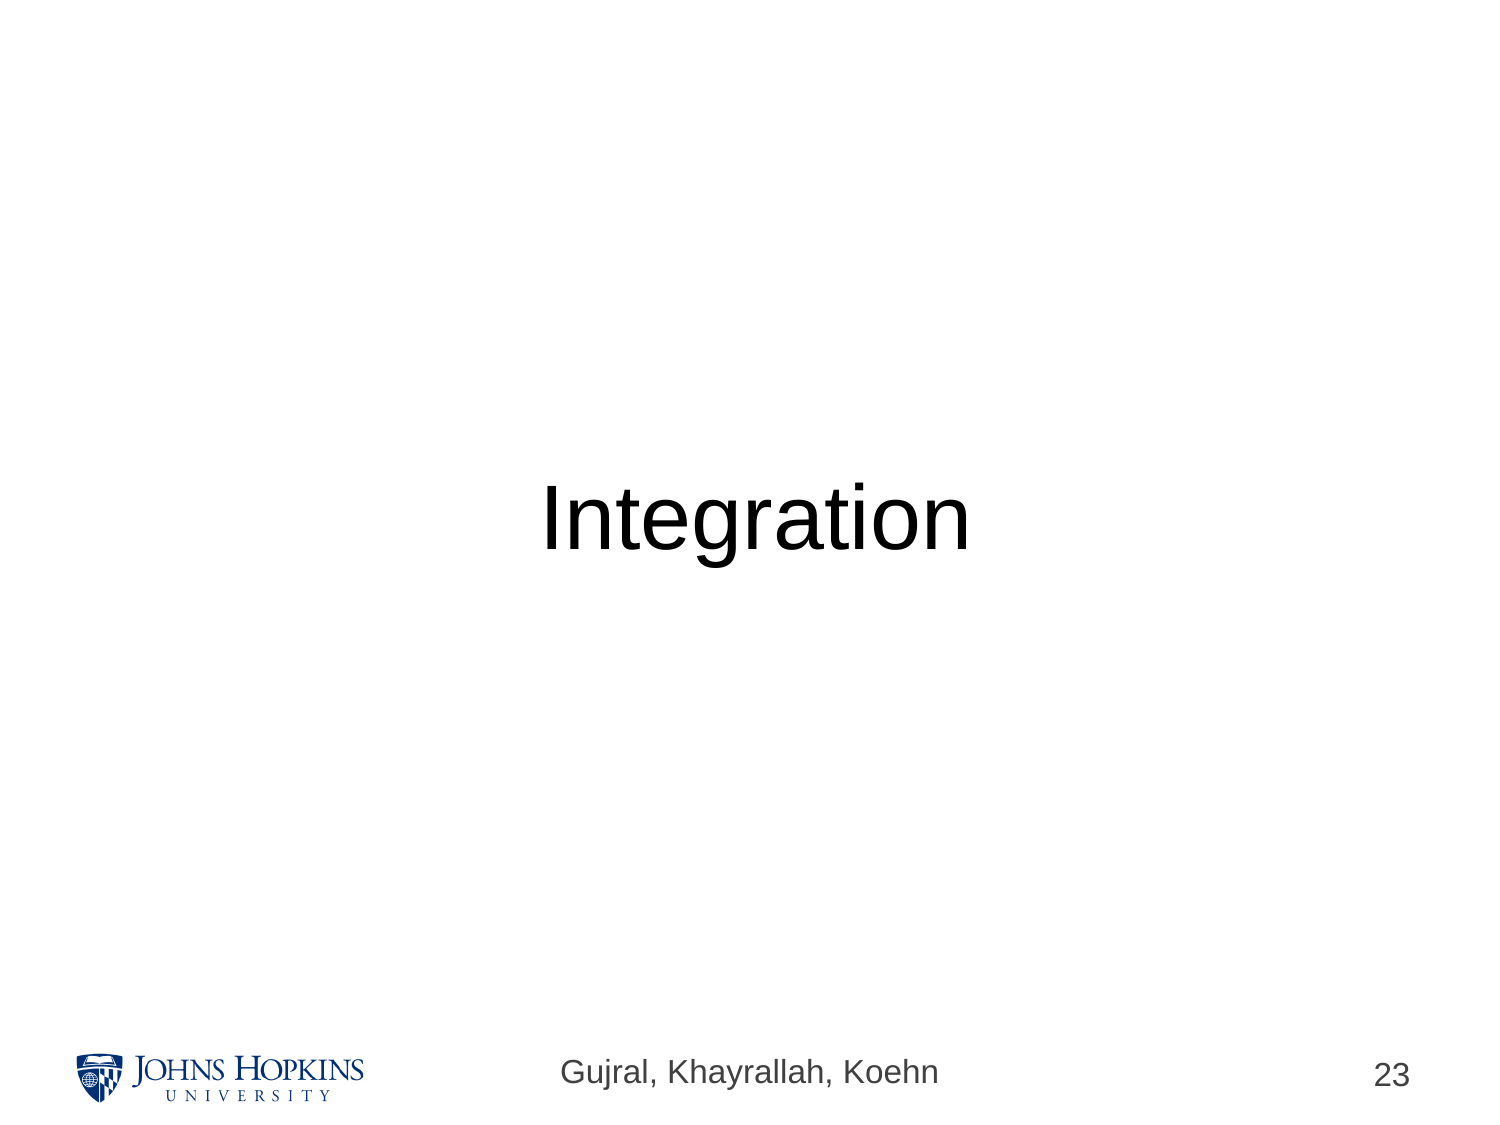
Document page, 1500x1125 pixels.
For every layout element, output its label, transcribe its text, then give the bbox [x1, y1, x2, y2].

footer Gujral, Khayrallah, Koehn [512, 1042, 988, 1103]
title Integration [118, 450, 1394, 675]
